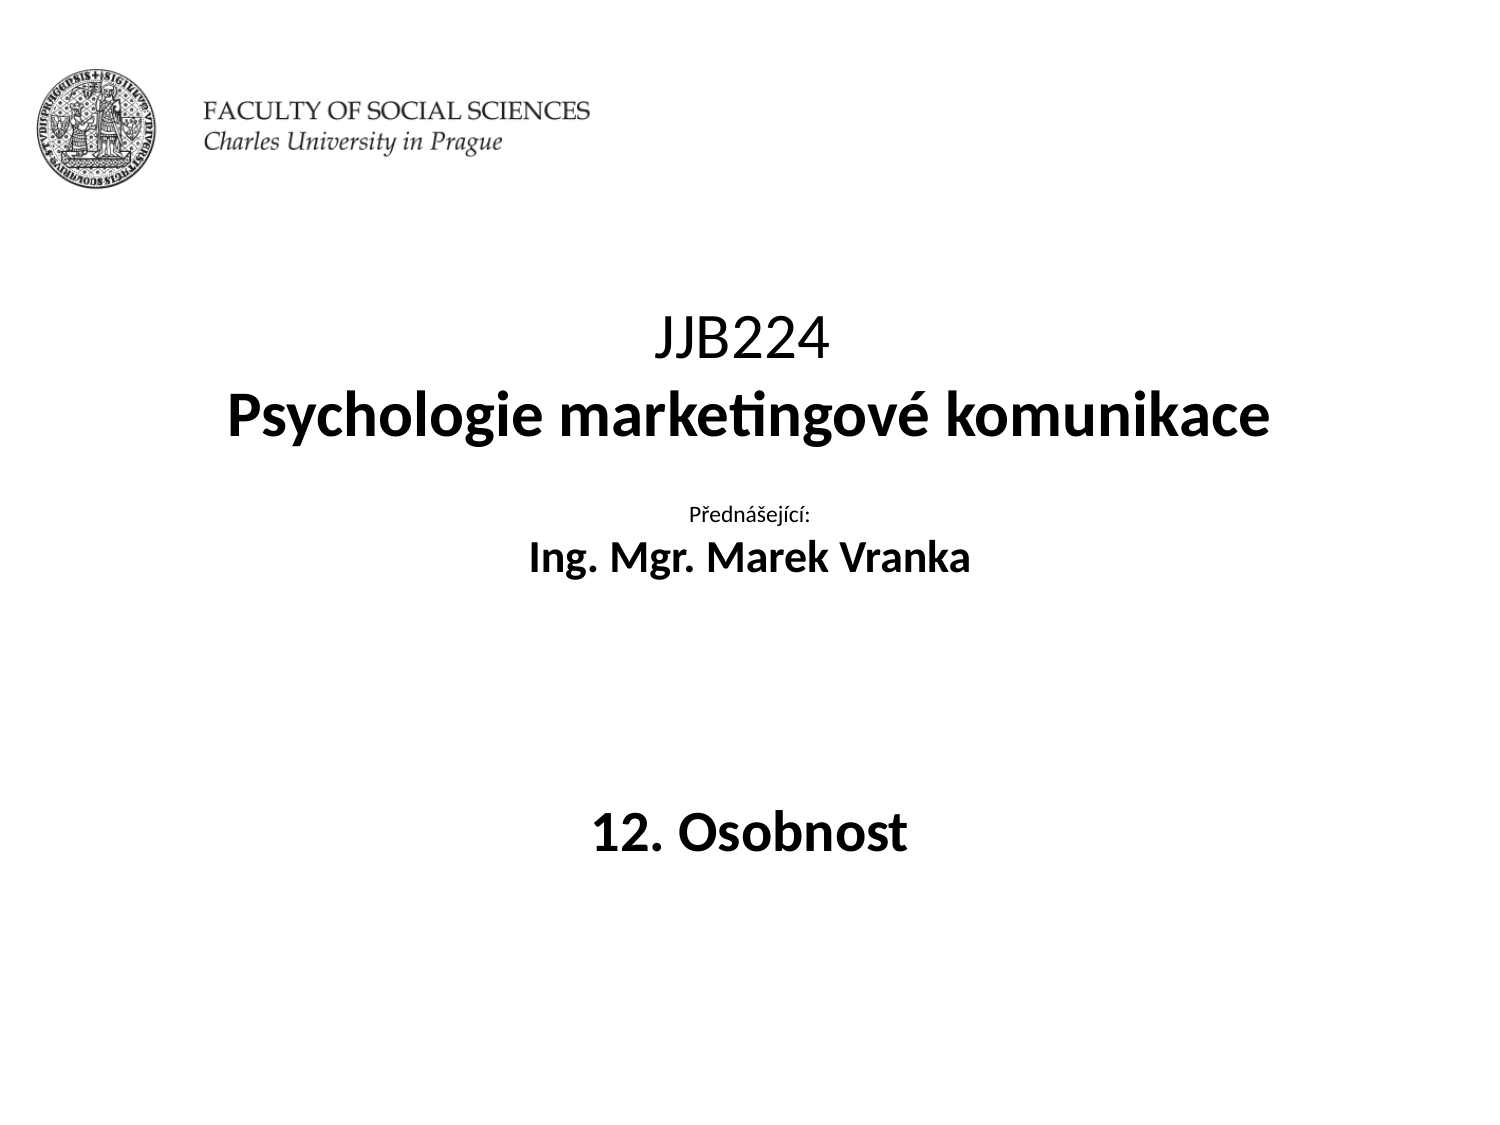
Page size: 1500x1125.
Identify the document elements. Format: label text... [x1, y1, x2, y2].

picture [0, 0, 614, 237]
title JJB224 Psychologie marketingové komunikace Přednášející: Ing. Mgr. Marek Vranka [112, 285, 1388, 640]
subtitle 12. Osobnost [225, 785, 1275, 1068]
